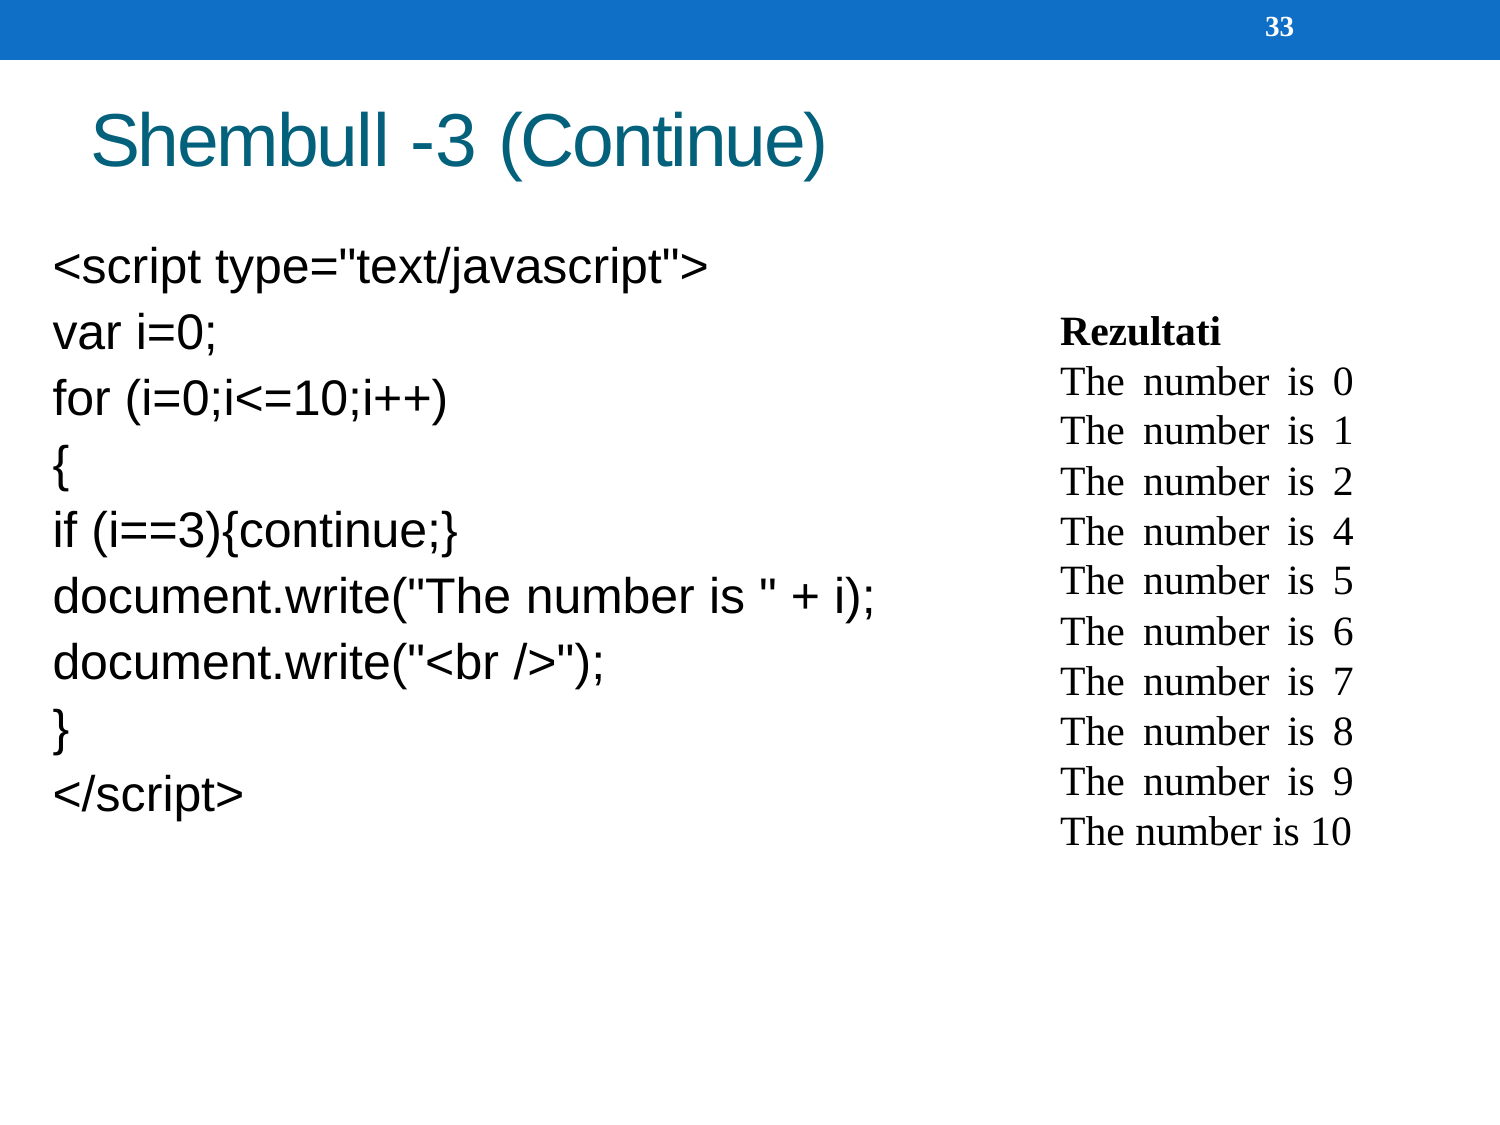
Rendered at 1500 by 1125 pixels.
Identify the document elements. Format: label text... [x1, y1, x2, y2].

title Shembull -3 (Continue) [87, 91, 1413, 279]
text_box 33 [1262, 10, 1297, 42]
text_box <script type="text/javascript"> var i=0; for (i=0;i<=10;i++) { if (i==3){continue;} document.write("The number is " + i); document.write("<br />"); } </script> [50, 227, 878, 822]
text_box Rezultati The number is 0 The number is 1 The number is 2 The number is 4 The number is 5 The number is 6 The number is 7 The number is 8 The number is 9 The number is 10 [1058, 303, 1355, 854]
